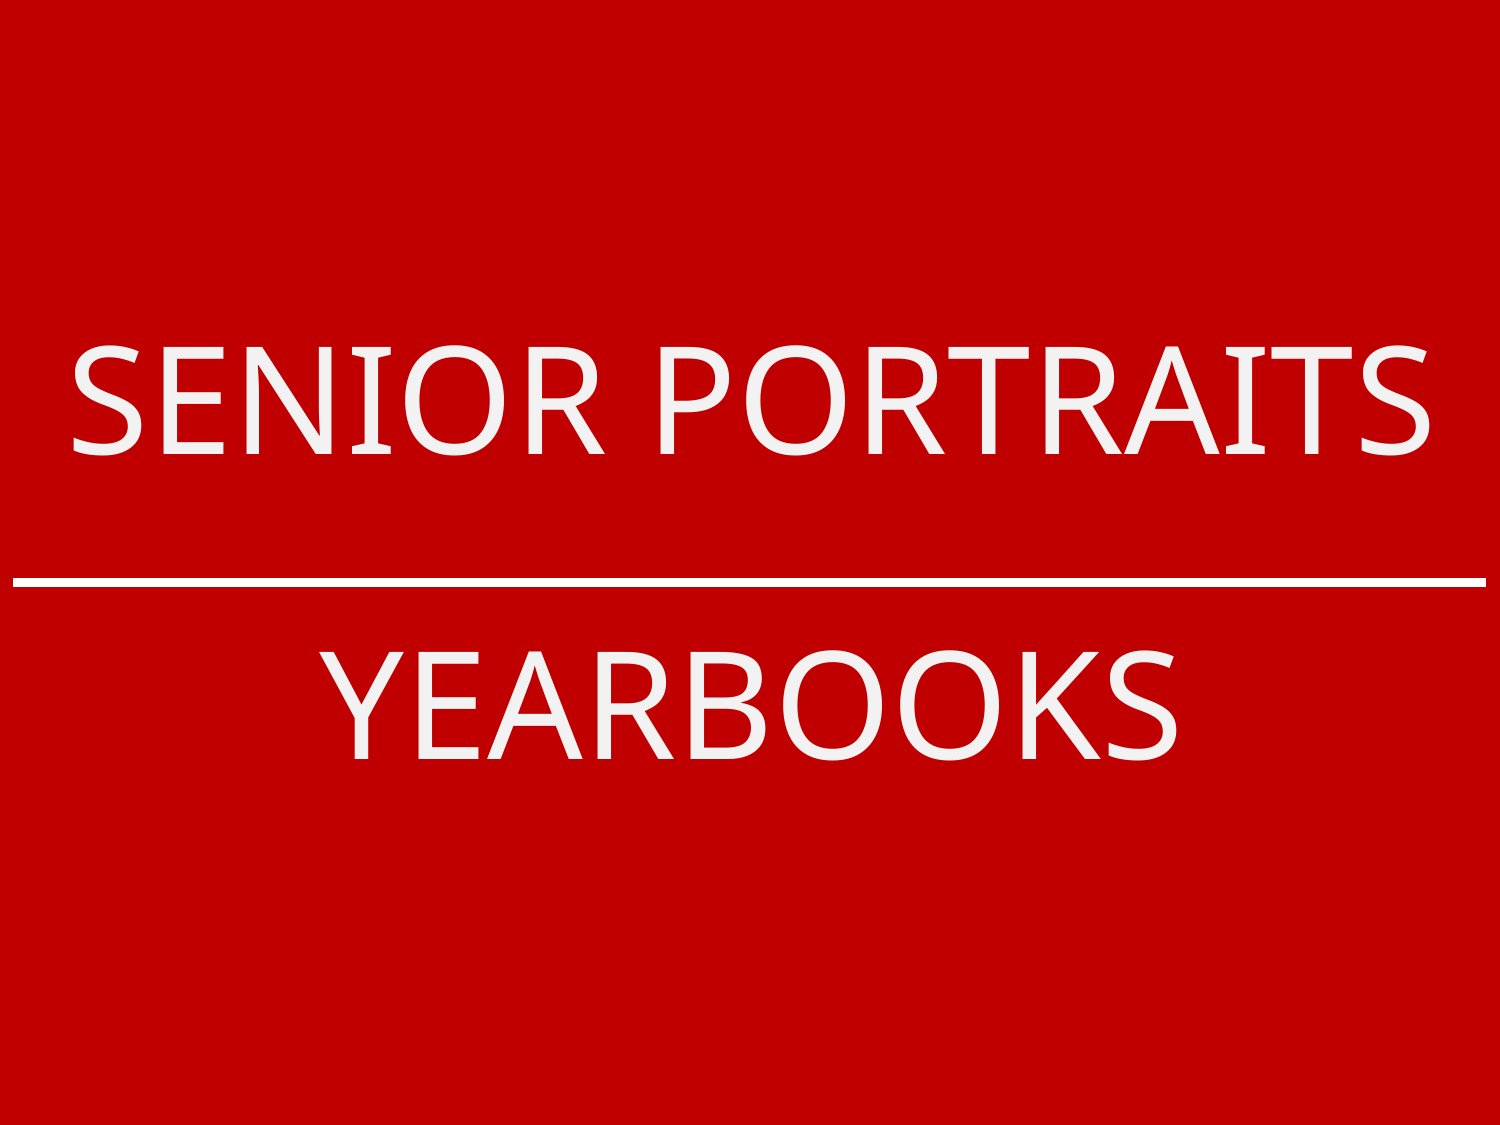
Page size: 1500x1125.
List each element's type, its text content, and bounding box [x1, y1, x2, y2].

title SENIOR PORTRAITS yEARBOOKS [24, 593, 1479, 947]
title SENIOR PORTRAITS yEARBOOKS [24, 175, 1479, 577]
